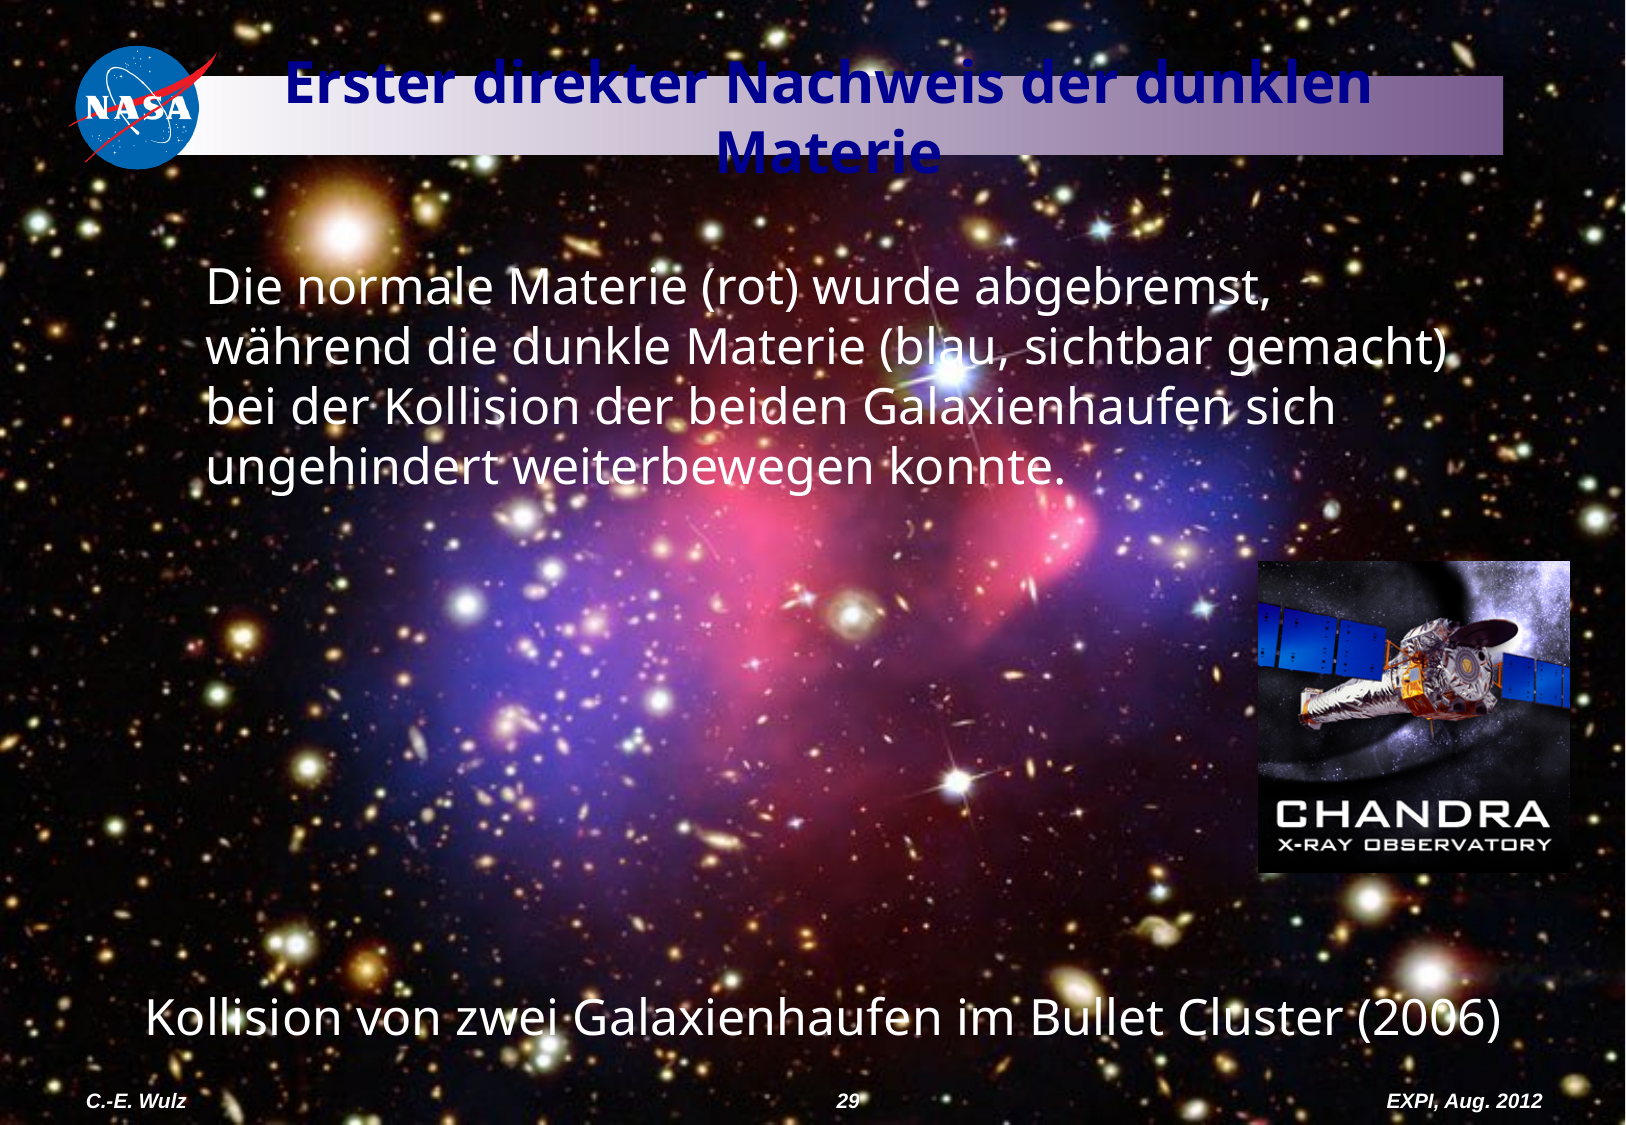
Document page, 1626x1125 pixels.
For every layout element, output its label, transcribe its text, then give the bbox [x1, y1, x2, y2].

text_box Erster direkter Nachweis der dunklen Materie [226, 76, 1504, 155]
picture [0, 0, 1626, 1125]
text_box Kollision von zwei Galaxienhaufen im Bullet Cluster (2006) [130, 977, 1517, 1053]
text_box EXPI, Aug. 2012 [1371, 1074, 1599, 1125]
slide_number C.-E. Wulz [70, 1074, 424, 1125]
slide_number 29 [805, 1074, 891, 1125]
text_box Die normale Materie (rot) wurde abgebremst, während die dunkle Materie (blau, sichtbar gemacht) bei der Kollision der beiden Galaxienhaufen sich ungehindert weiterbewegen konnte. [191, 246, 1464, 502]
